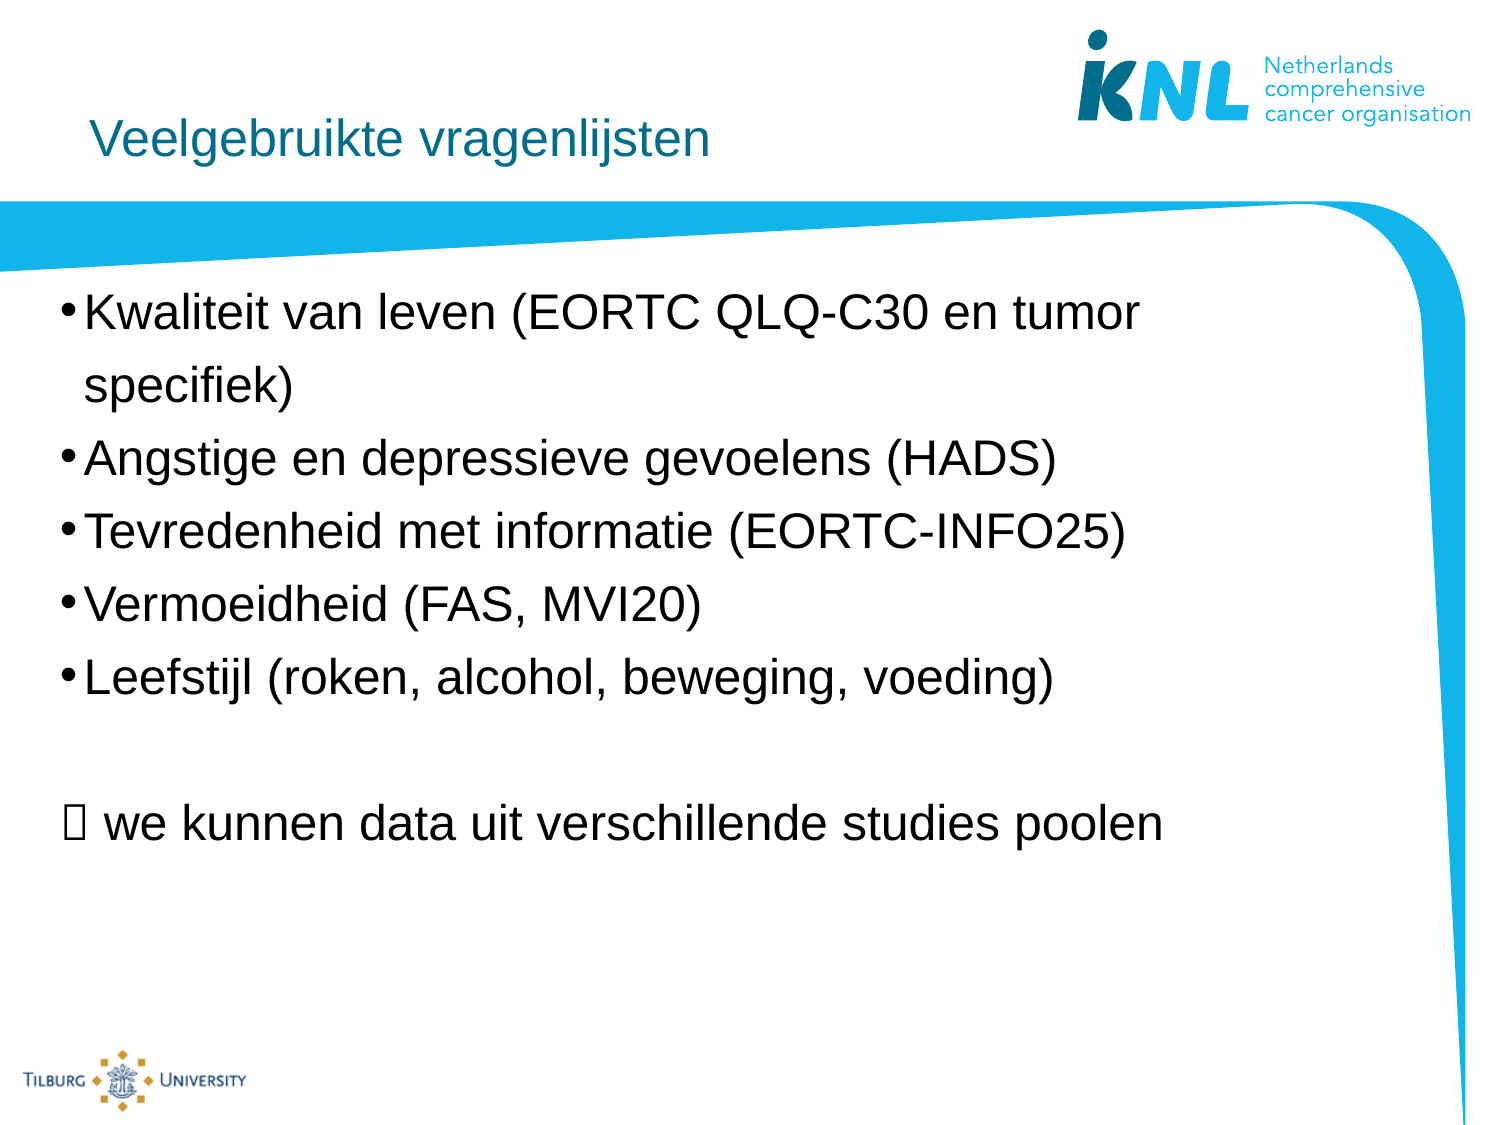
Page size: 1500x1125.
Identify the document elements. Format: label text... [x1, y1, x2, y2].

list Kwaliteit van leven (EORTC QLQ-C30 en tumor specifiek) Angstige en depressieve gevoelens (HADS) Tevredenheid met informatie (EORTC-INFO25) Vermoeidheid (FAS, MVI20) Leefstijl (roken, alcohol, beweging, voeding)  we kunnen data uit verschillende studies poolen [47, 266, 1312, 999]
title Veelgebruikte vragenlijsten [77, 42, 1035, 168]
picture [22, 1032, 247, 1125]
